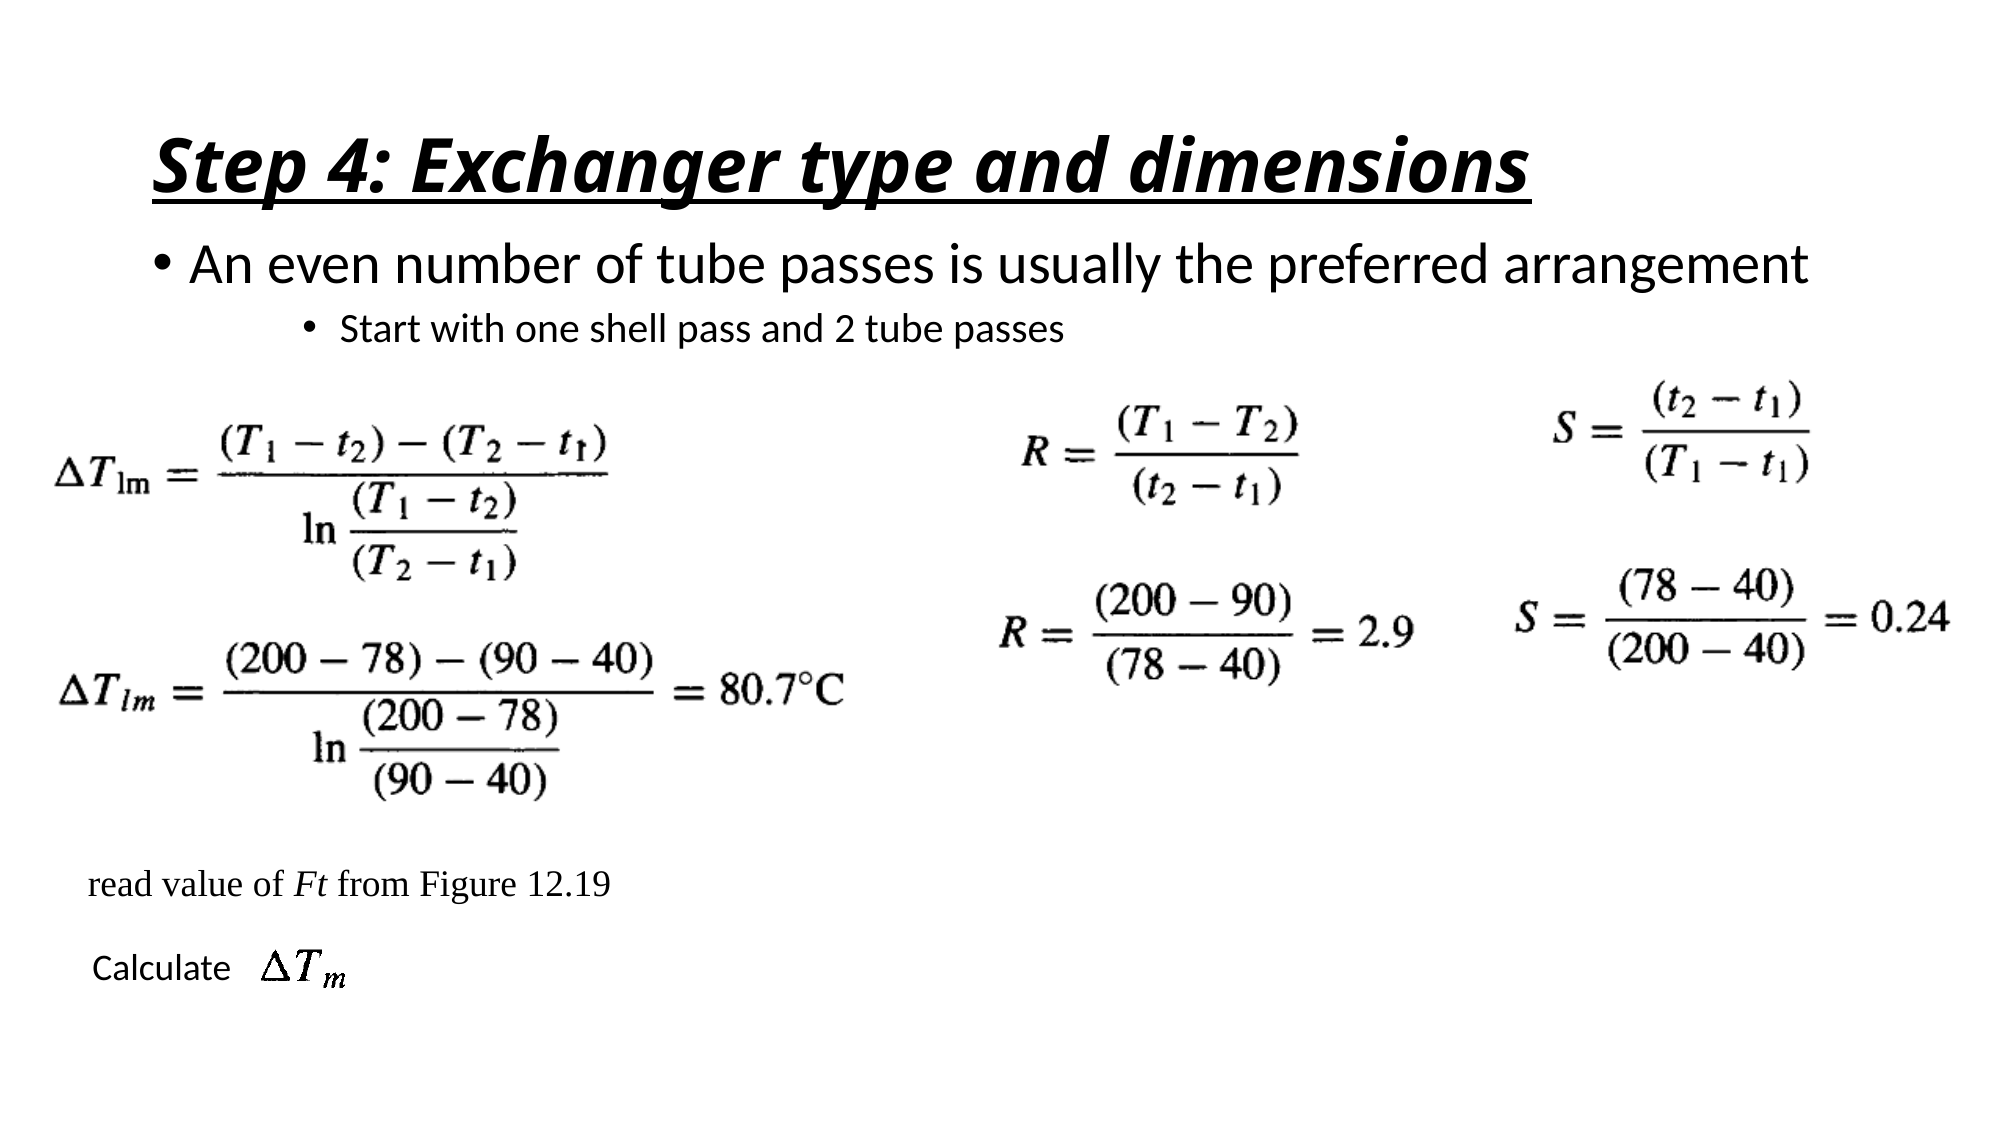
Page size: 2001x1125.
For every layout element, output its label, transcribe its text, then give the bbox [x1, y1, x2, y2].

picture [1485, 553, 2000, 691]
picture [990, 575, 1444, 697]
picture [42, 411, 660, 598]
text_box read value of Ft from Figure 12.19 [73, 851, 655, 912]
picture [255, 936, 351, 1006]
text_box Calculate [77, 935, 256, 995]
picture [1544, 375, 1879, 514]
list An even number of tube passes is usually the preferred arrangement Start with one shell pass and 2 tube passes [137, 225, 1863, 1019]
picture [990, 363, 1325, 537]
title Step 4: Exchanger type and dimensions [137, 59, 1863, 225]
picture [42, 622, 884, 806]
